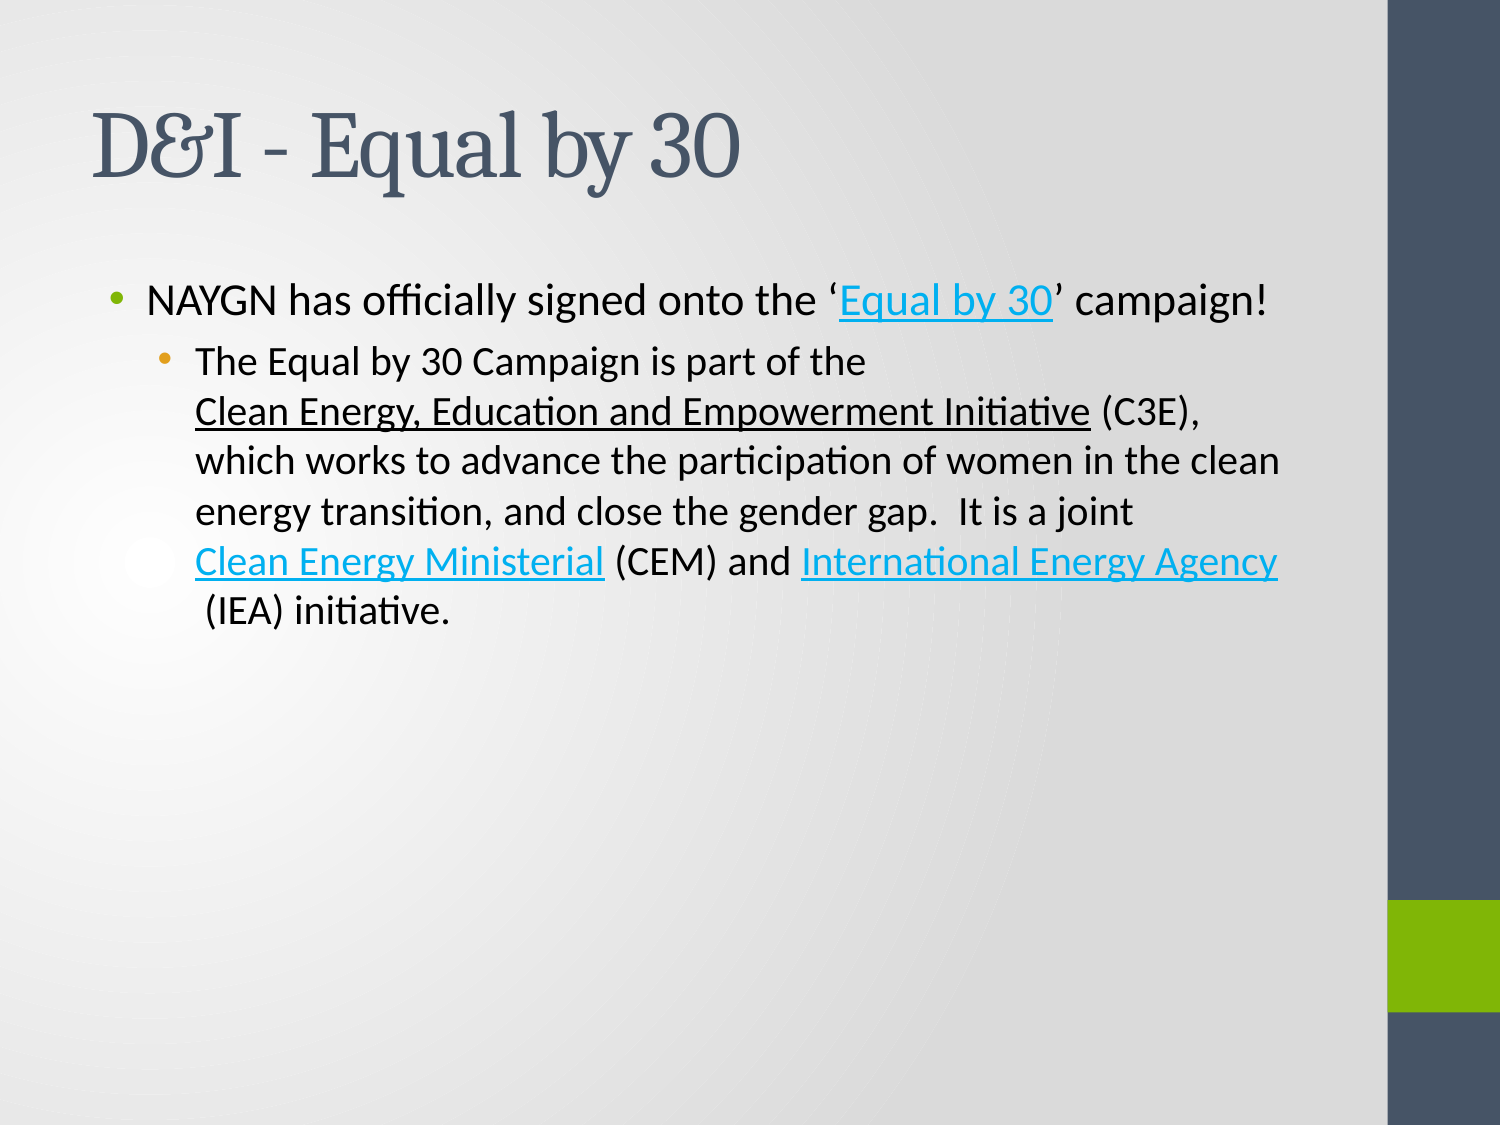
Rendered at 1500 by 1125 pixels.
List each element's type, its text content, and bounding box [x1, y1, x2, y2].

title D&I - Equal by 30 [75, 45, 1325, 233]
list NAYGN has officially signed onto the ‘Equal by 30’ campaign! The Equal by 30 Campaign is part of the Clean Energy, Education and Empowerment Initiative (C3E), which works to advance the participation of women in the clean energy transition, and close the gender gap. It is a joint Clean Energy Ministerial (CEM) and International Energy Agency (IEA) initiative. [75, 262, 1325, 1050]
